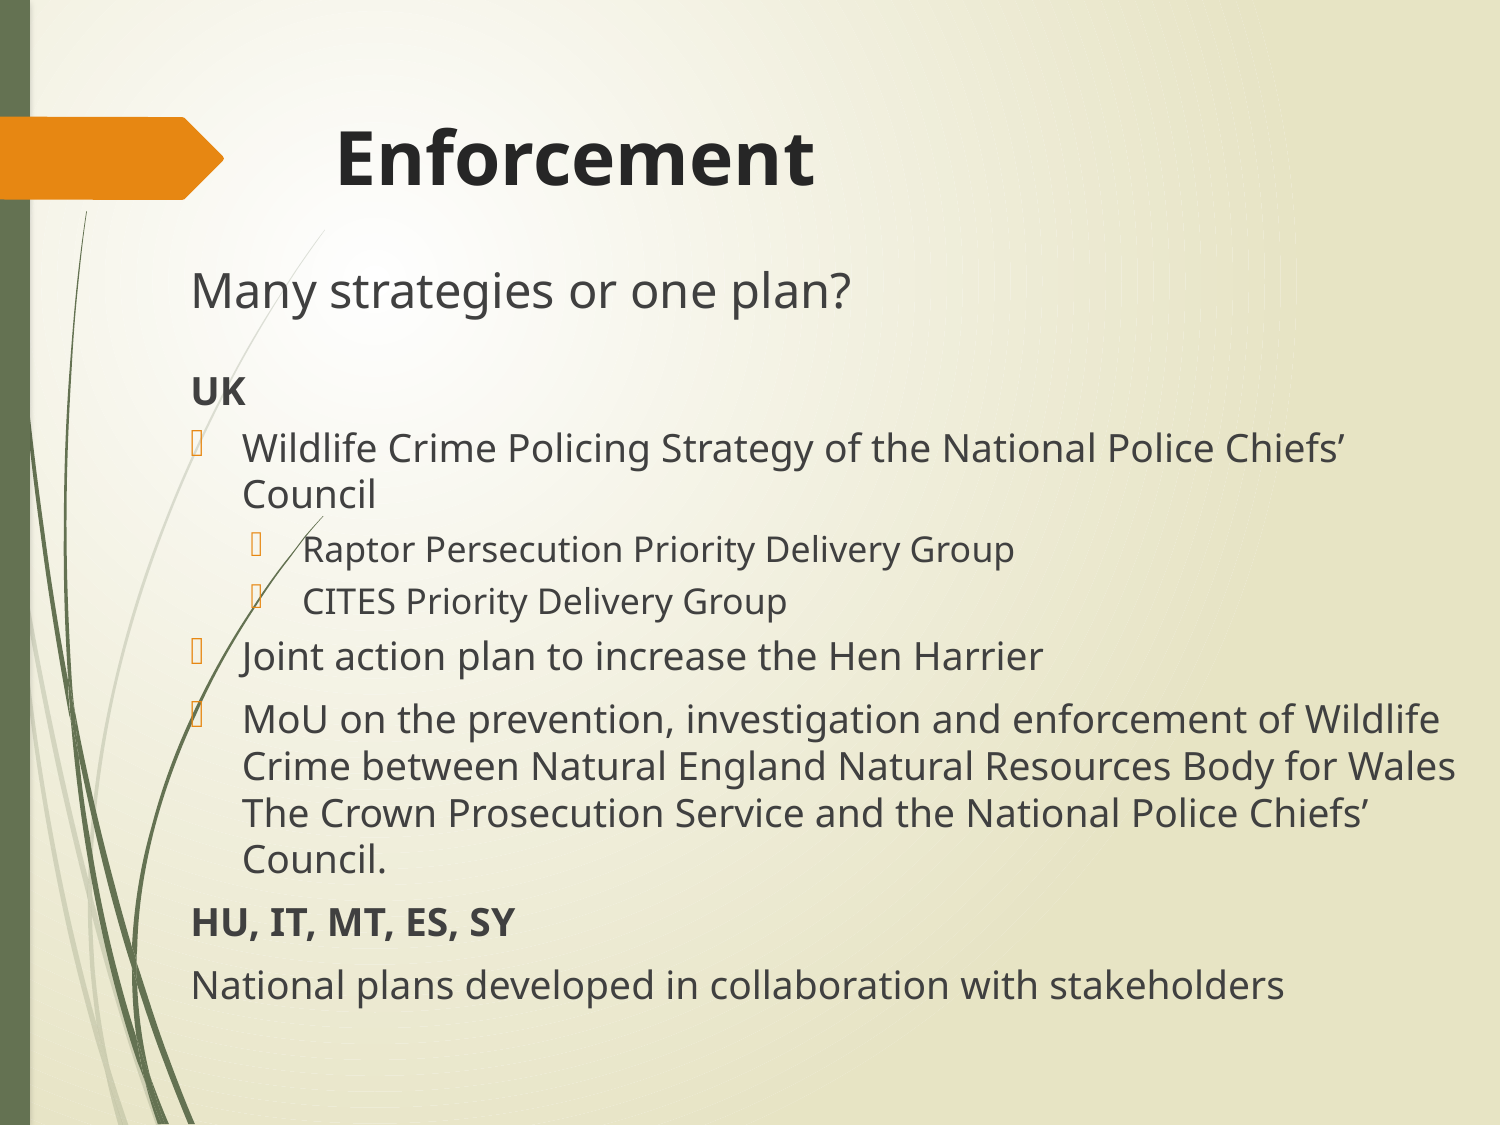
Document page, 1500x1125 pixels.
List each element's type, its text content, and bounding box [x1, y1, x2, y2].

list Many strategies or one plan? UK Wildlife Crime Policing Strategy of the National Police Chiefs’ Council Raptor Persecution Priority Delivery Group CITES Priority Delivery Group Joint action plan to increase the Hen Harrier MoU on the prevention, investigation and enforcement of Wildlife Crime between Natural England Natural Resources Body for Wales The Crown Prosecution Service and the National Police Chiefs’ Council. HU, IT, MT, ES, SY National plans developed in collaboration with stakeholders [175, 252, 1500, 1023]
title Enforcement [319, 102, 1400, 252]
